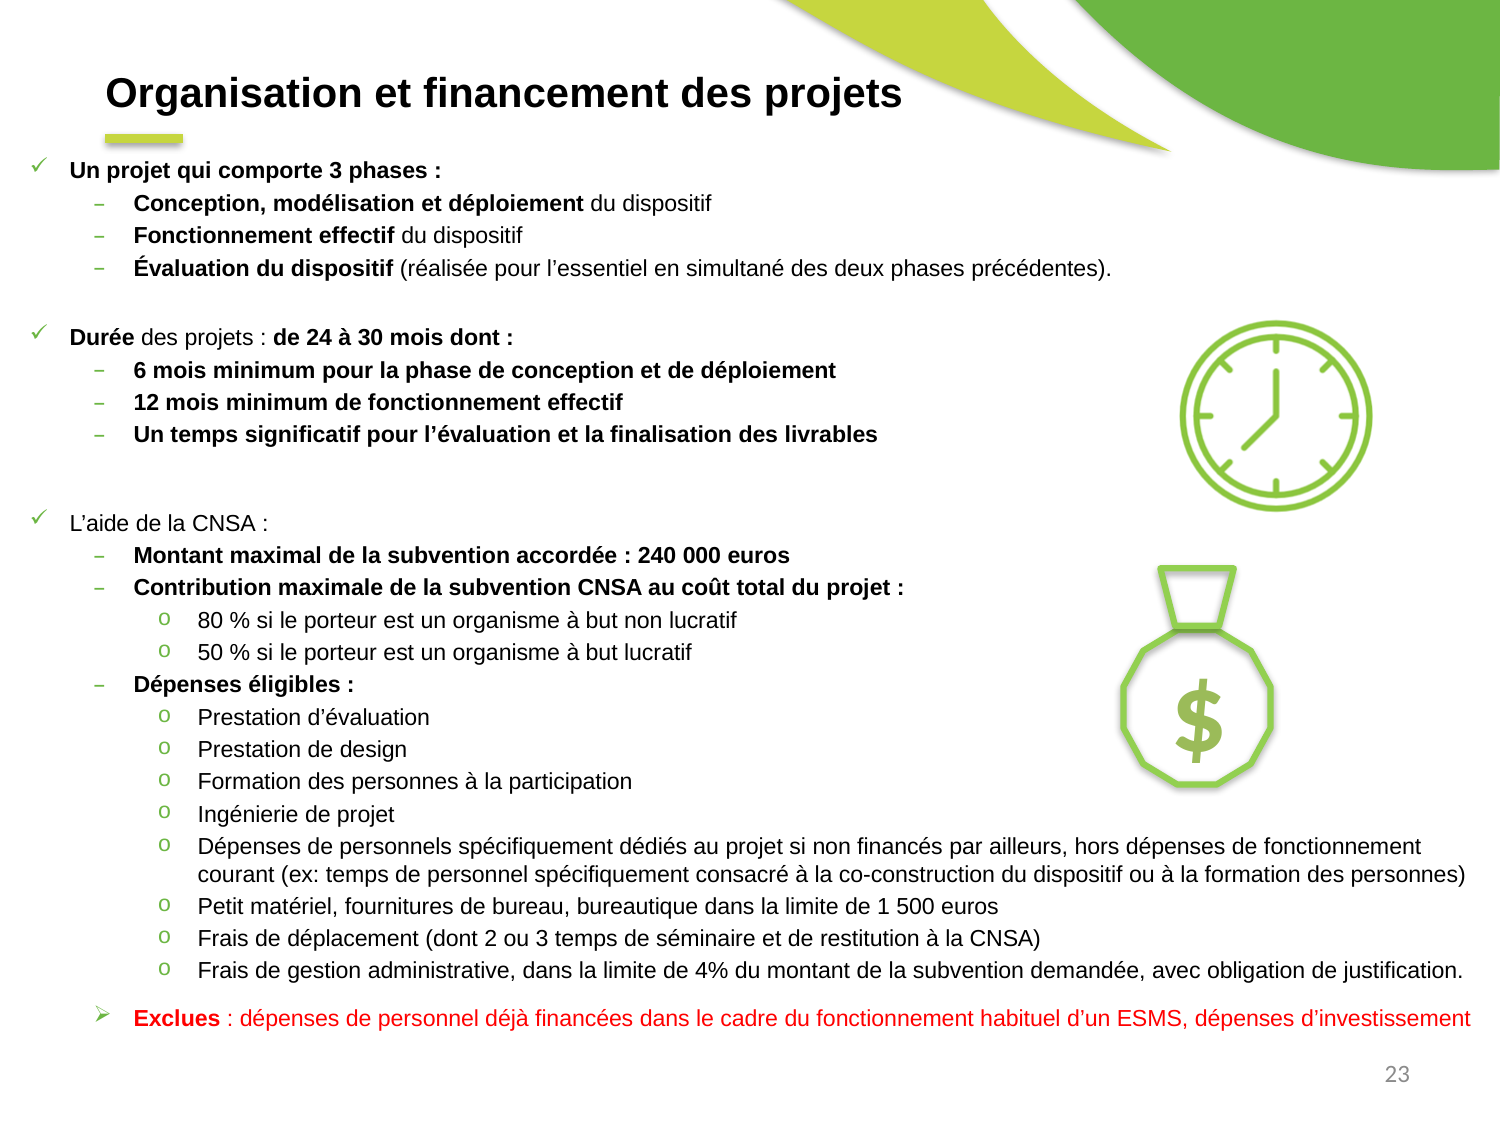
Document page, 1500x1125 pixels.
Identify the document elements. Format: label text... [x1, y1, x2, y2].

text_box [1123, 568, 1271, 785]
list Un projet qui comporte 3 phases : Conception, modélisation et déploiement du dispositif Fonctionnement effectif du dispositif Évaluation du dispositif (réalisée pour l’essentiel en simultané des deux phases précédentes). Durée des projets : de 24 à 30 mois dont : 6 mois minimum pour la phase de conception et de déploiement 12 mois minimum de fonctionnement effectif Un temps significatif pour l’évaluation et la finalisation des livrables L’aide de la CNSA : Montant maximal de la subvention accordée : 240 000 euros Contribution maximale de la subvention CNSA au coût total du projet : 80 % si le porteur est un organisme à but non lucratif 50 % si le porteur est un organisme à but lucratif Dépenses éligibles : Prestation d’évaluation Prestation de design Formation des personnes à la participation Ingénierie de projet Dépenses de personnels spécifiquement dédiés au projet si non financés par ailleurs, hors dépenses de fonctionnement courant (ex: temps de personnel spécifiquement consacré à la co-construction du dispositif ou à la formation des personnes) Petit matériel, fournitures de bureau, bureautique dans la limite de 1 500 euros Frais de déplacement (dont 2 ou 3 temps de séminaire et de restitution à la CNSA) Frais de gestion administrative, dans la limite de 4% du montant de la subvention demandée, avec obligation de justification. Exclues : dépenses de personnel déjà financées dans le cadre du fonctionnement habituel d’un ESMS, dépenses d’investissement [29, 148, 1477, 1125]
picture [1167, 316, 1379, 518]
slide_number 23 [1074, 1042, 1425, 1103]
list Organisation et financement des projets [105, 58, 1400, 137]
